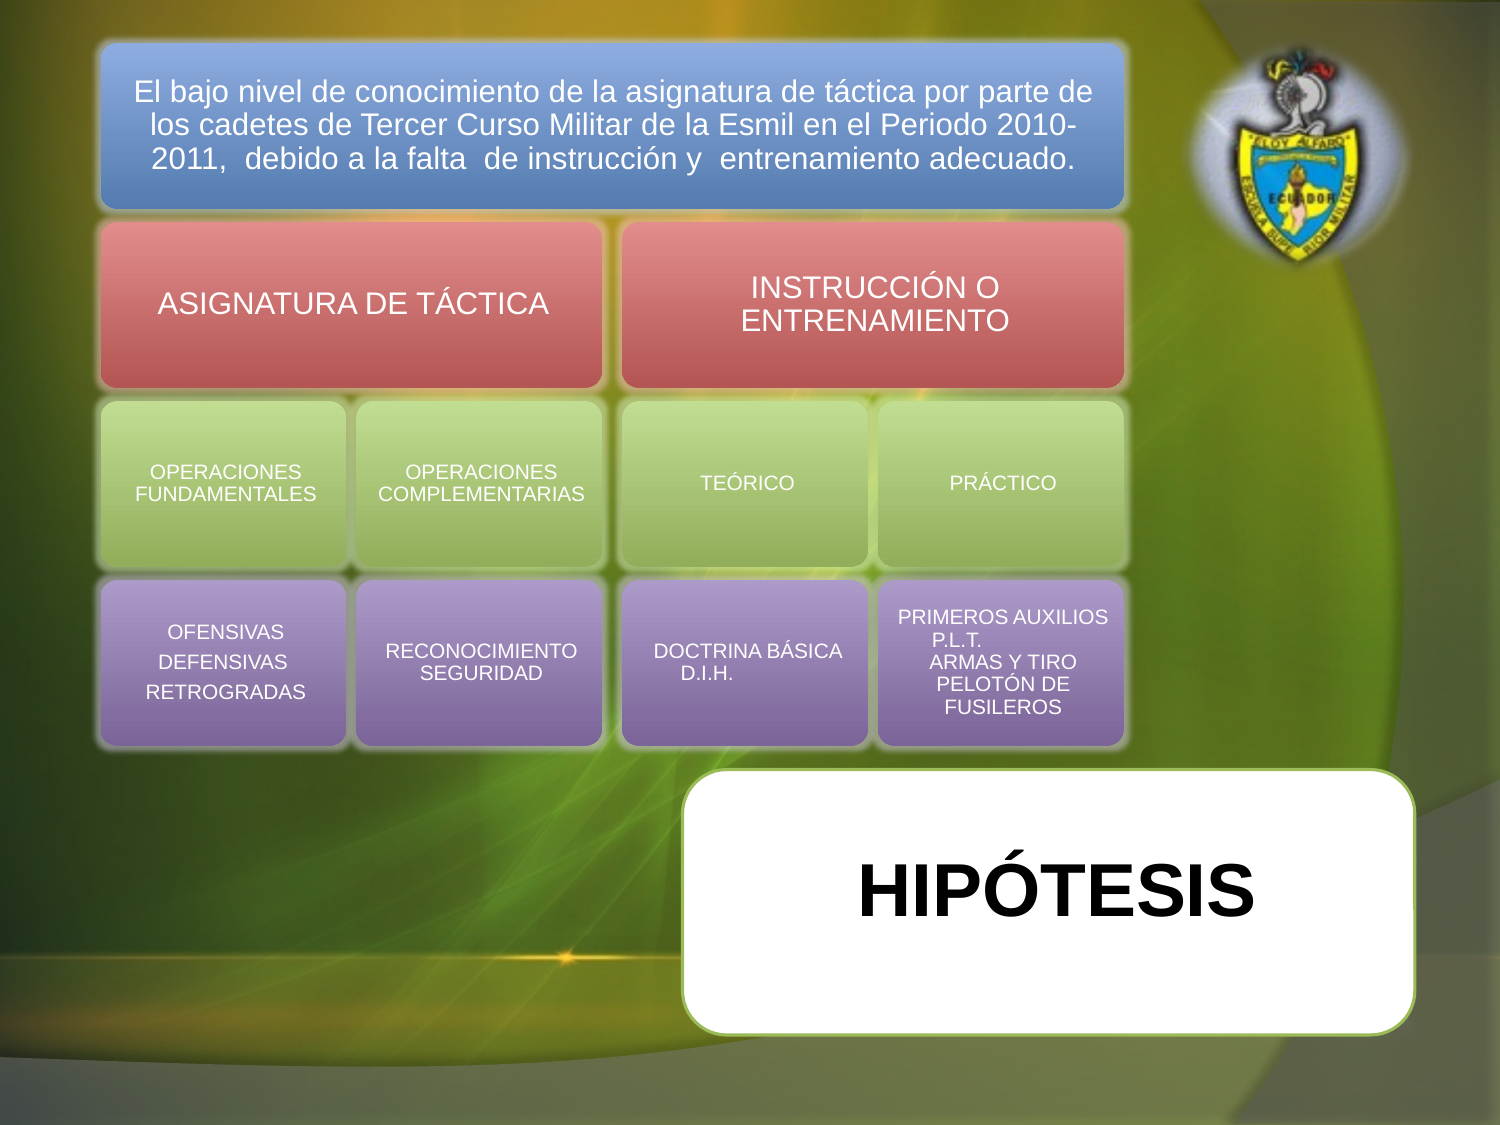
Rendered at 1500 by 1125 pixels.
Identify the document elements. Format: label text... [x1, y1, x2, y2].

picture [0, 0, 1403, 1066]
text_box [680, 767, 1417, 1037]
picture [1170, 30, 1424, 282]
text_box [100, 42, 1125, 747]
text_box HIPÓTESIS [748, 743, 1366, 939]
